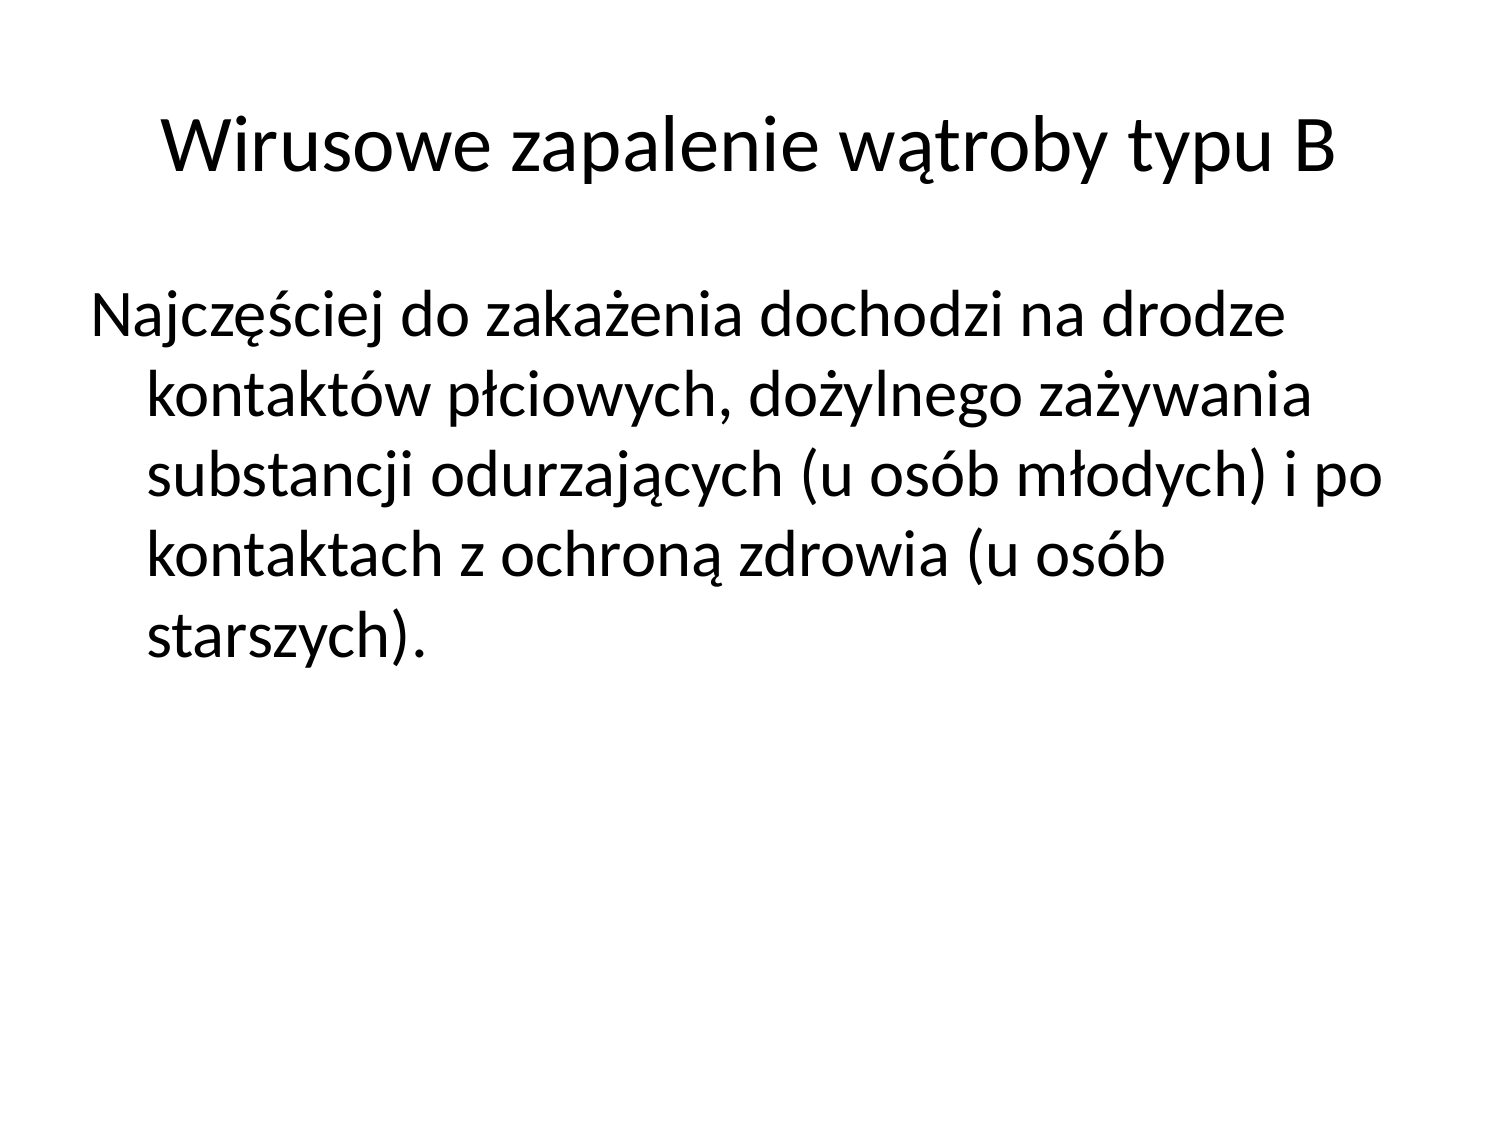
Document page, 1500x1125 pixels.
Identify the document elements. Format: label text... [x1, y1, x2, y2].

list Najczęściej do zakażenia dochodzi na drodze kontaktów płciowych, dożylnego zażywania substancji odurzających (u osób młodych) i po kontaktach z ochroną zdrowia (u osób starszych). [75, 262, 1425, 1005]
title Wirusowe zapalenie wątroby typu B [75, 45, 1425, 233]
